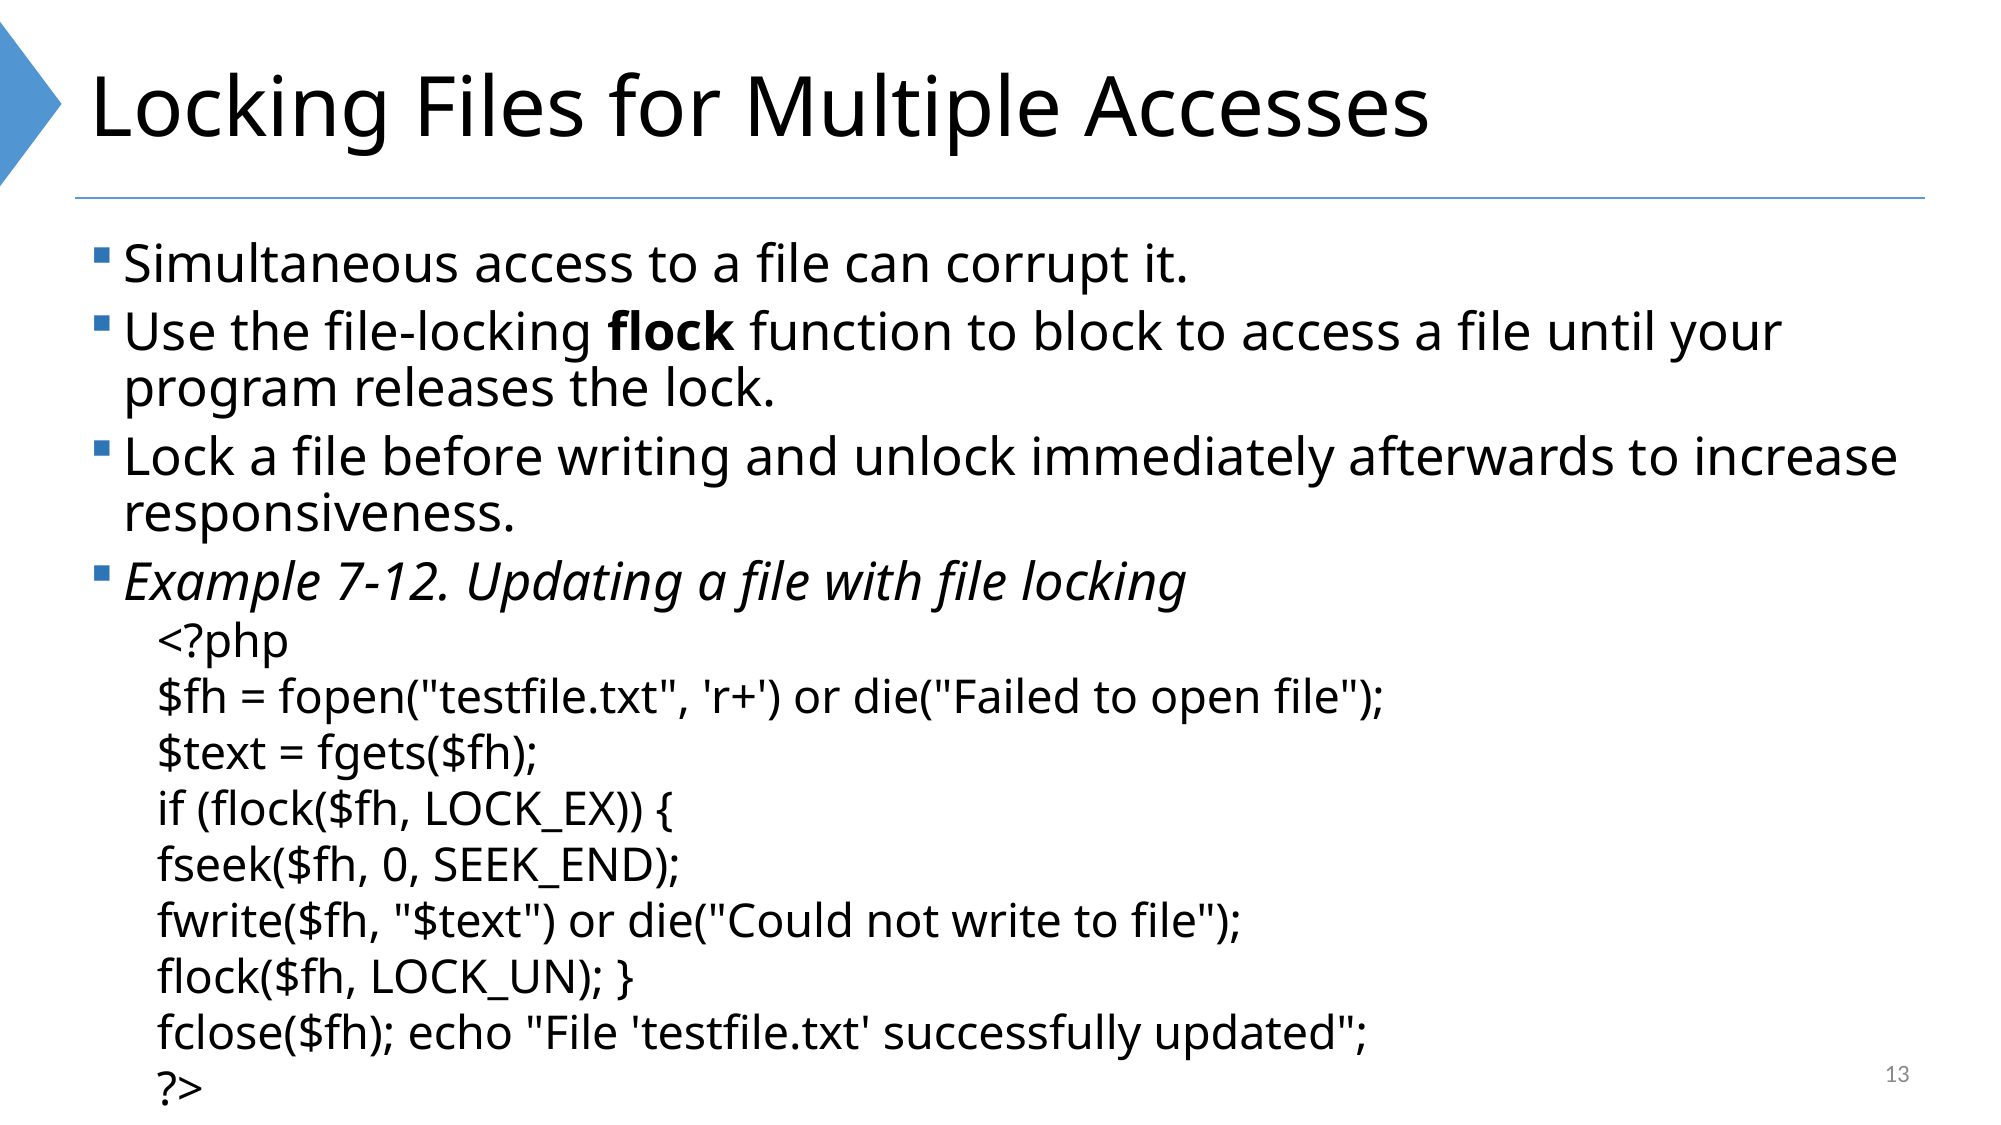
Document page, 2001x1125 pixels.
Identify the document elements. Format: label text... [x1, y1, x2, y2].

slide_number 13 [1475, 1042, 1926, 1103]
list Simultaneous access to a file can corrupt it. Use the file-locking flock function to block to access a file until your program releases the lock. Lock a file before writing and unlock immediately afterwards to increase responsiveness. Example 7-12. Updating a file with file locking <?php $fh = fopen("testfile.txt", 'r+') or die("Failed to open file"); $text = fgets($fh); if (flock($fh, LOCK_EX)) { fseek($fh, 0, SEEK_END); fwrite($fh, "$text") or die("Could not write to file"); flock($fh, LOCK_UN); } fclose($fh); echo "File 'testfile.txt' successfully updated"; ?> [74, 229, 1926, 1125]
title Locking Files for Multiple Accesses [74, 21, 1926, 198]
